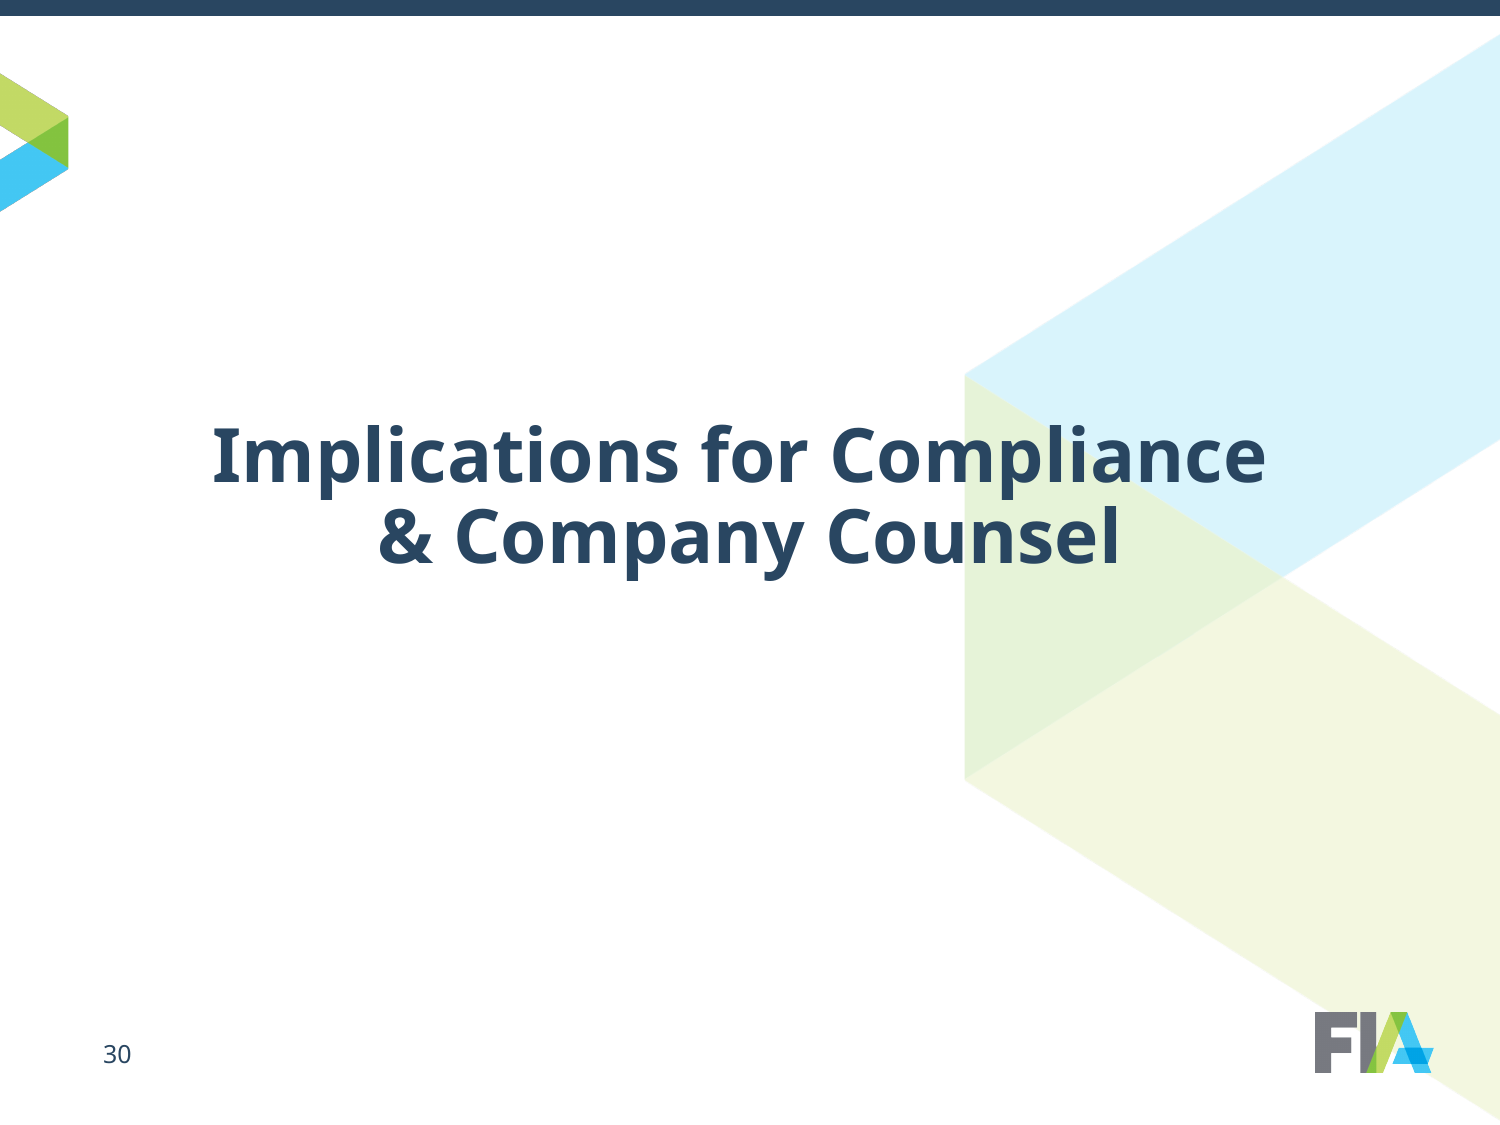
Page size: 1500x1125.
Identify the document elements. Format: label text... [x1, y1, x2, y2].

picture [1315, 1012, 1434, 1073]
text_box Implications for Compliance & Company Counsel [103, 390, 1398, 608]
